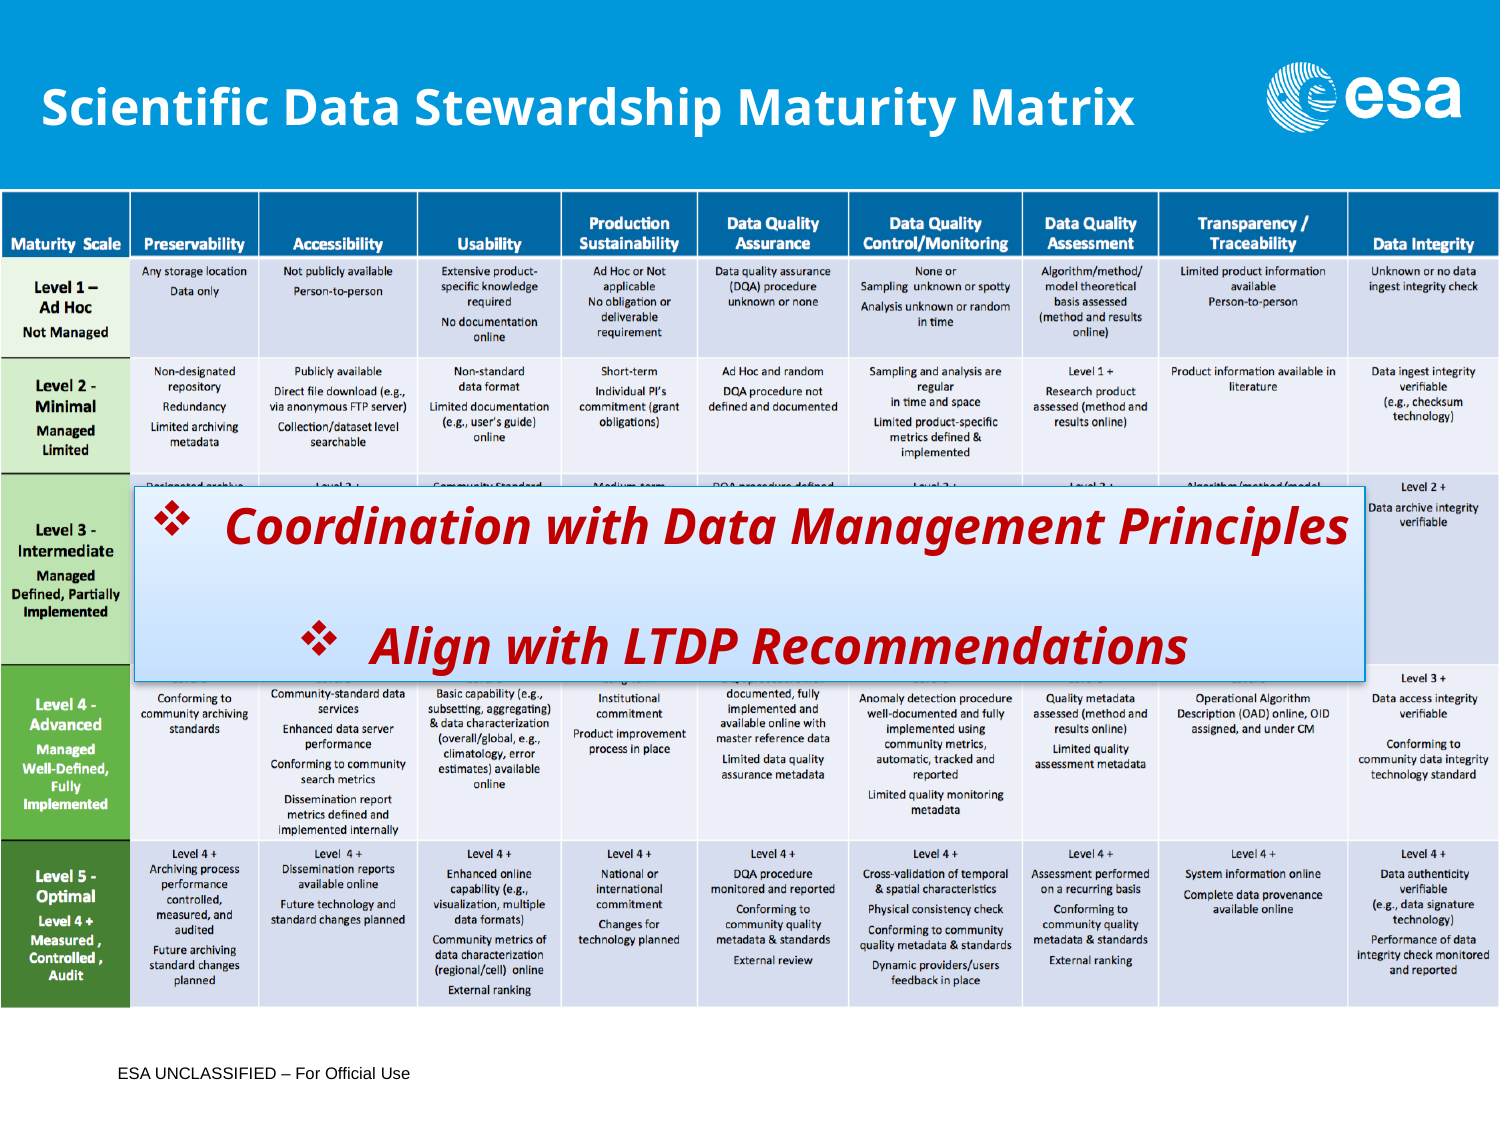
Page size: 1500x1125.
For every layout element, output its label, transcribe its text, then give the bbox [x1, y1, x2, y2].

picture [0, 190, 1500, 1008]
title Scientific Data Stewardship Maturity Matrix [26, 14, 1473, 188]
footer ESA UNCLASSIFIED – For Official Use [117, 1050, 1189, 1090]
